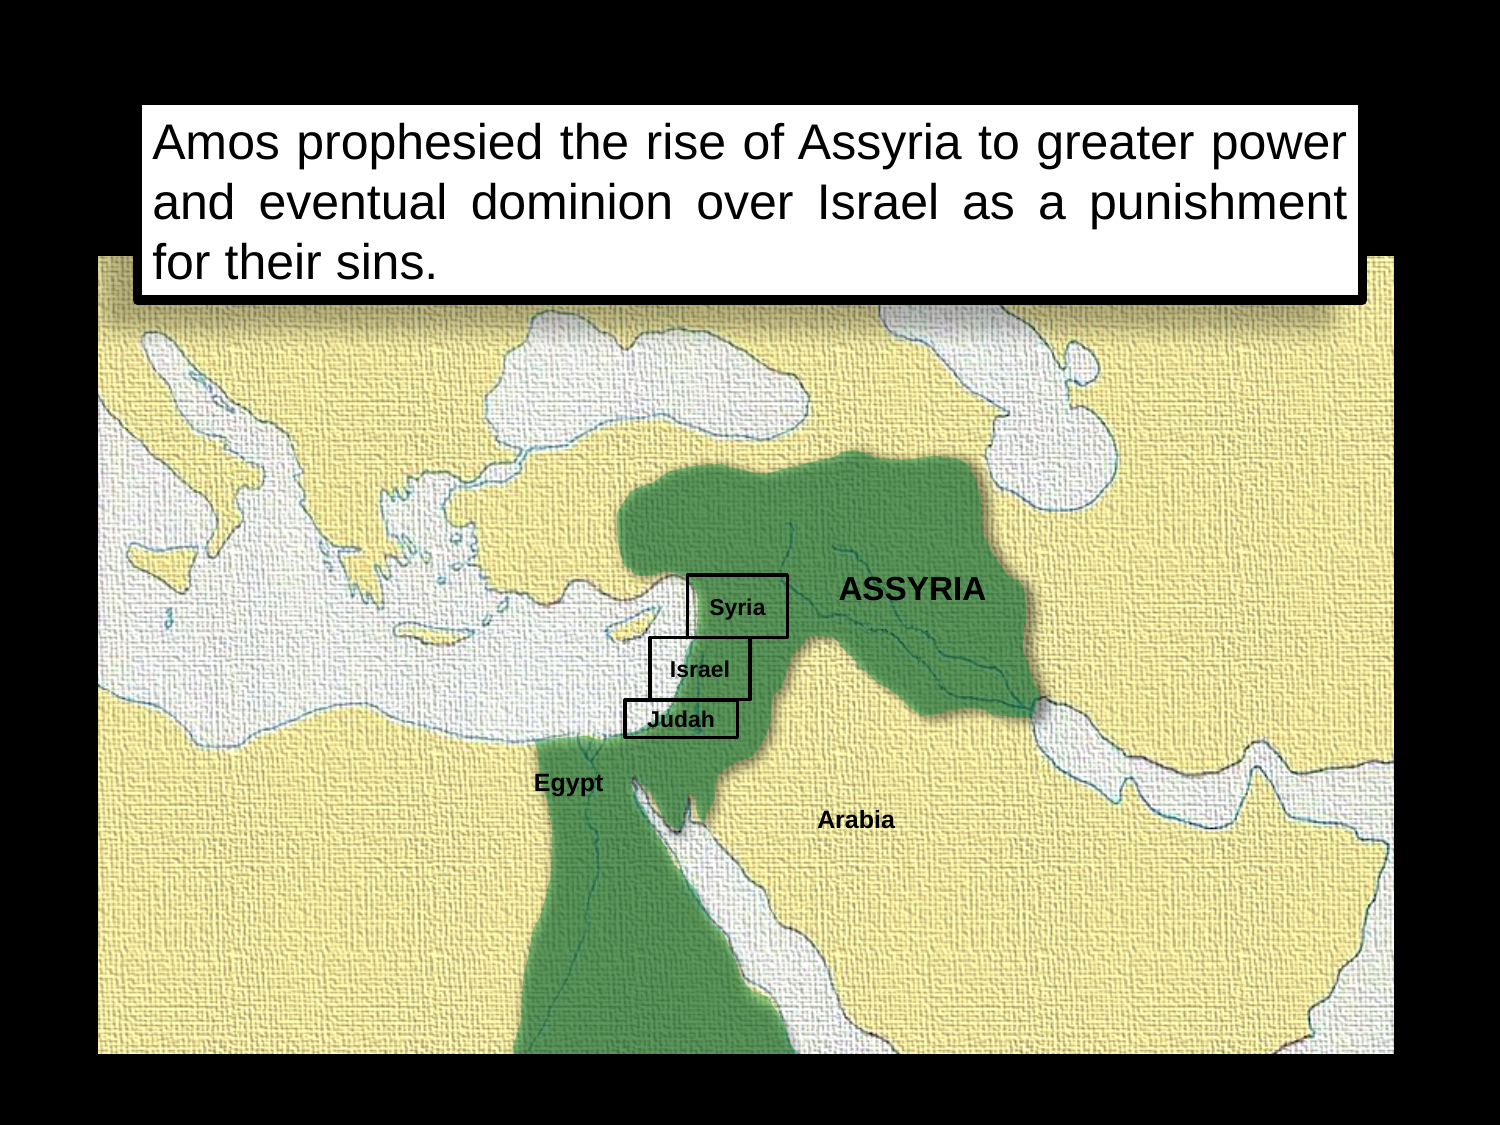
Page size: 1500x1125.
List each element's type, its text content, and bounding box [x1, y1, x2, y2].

picture [91, 249, 1401, 1061]
text_box Amos prophesied the rise of Assyria to greater power and eventual dominion over Israel as a punishment for their sins. [135, 98, 1364, 248]
